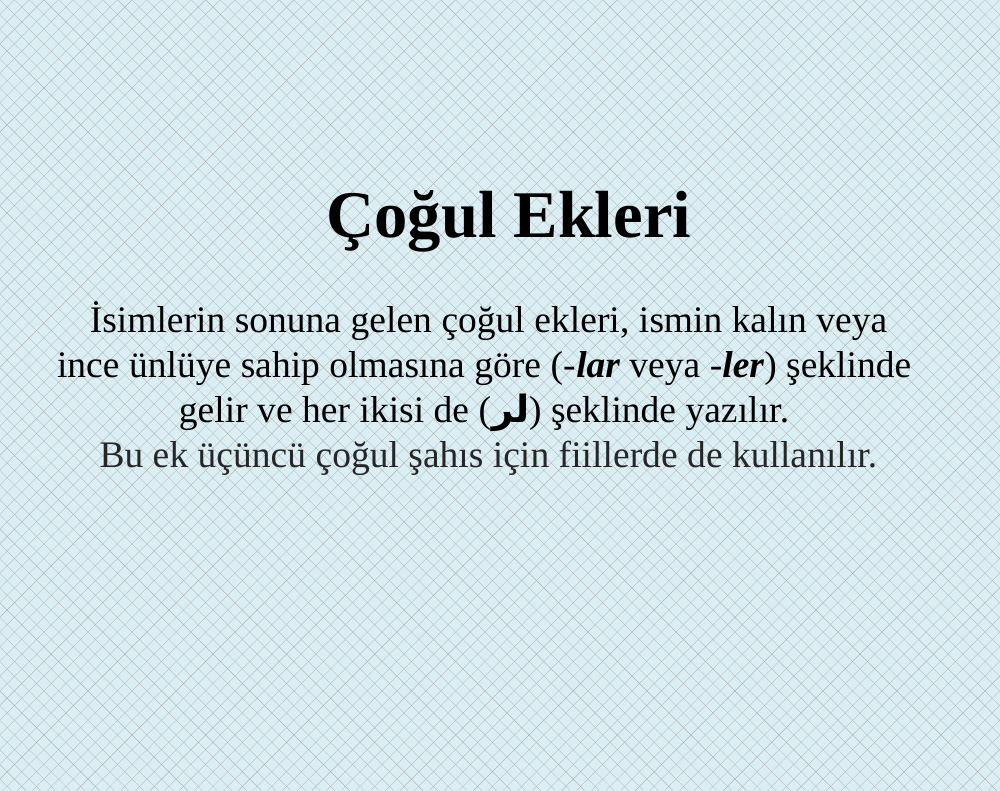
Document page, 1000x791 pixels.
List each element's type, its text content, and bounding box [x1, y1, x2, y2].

title Çoğul Ekleri İsimlerin sonuna gelen çoğul ekleri, ismin kalın veya ince ünlüye sahip olmasına göre (-lar veya -ler) şeklinde gelir ve her ikisi de (لر) şeklinde yazılır. Bu ek üçüncü çoğul şahıs için fiillerde de kullanılır. [50, 170, 919, 777]
